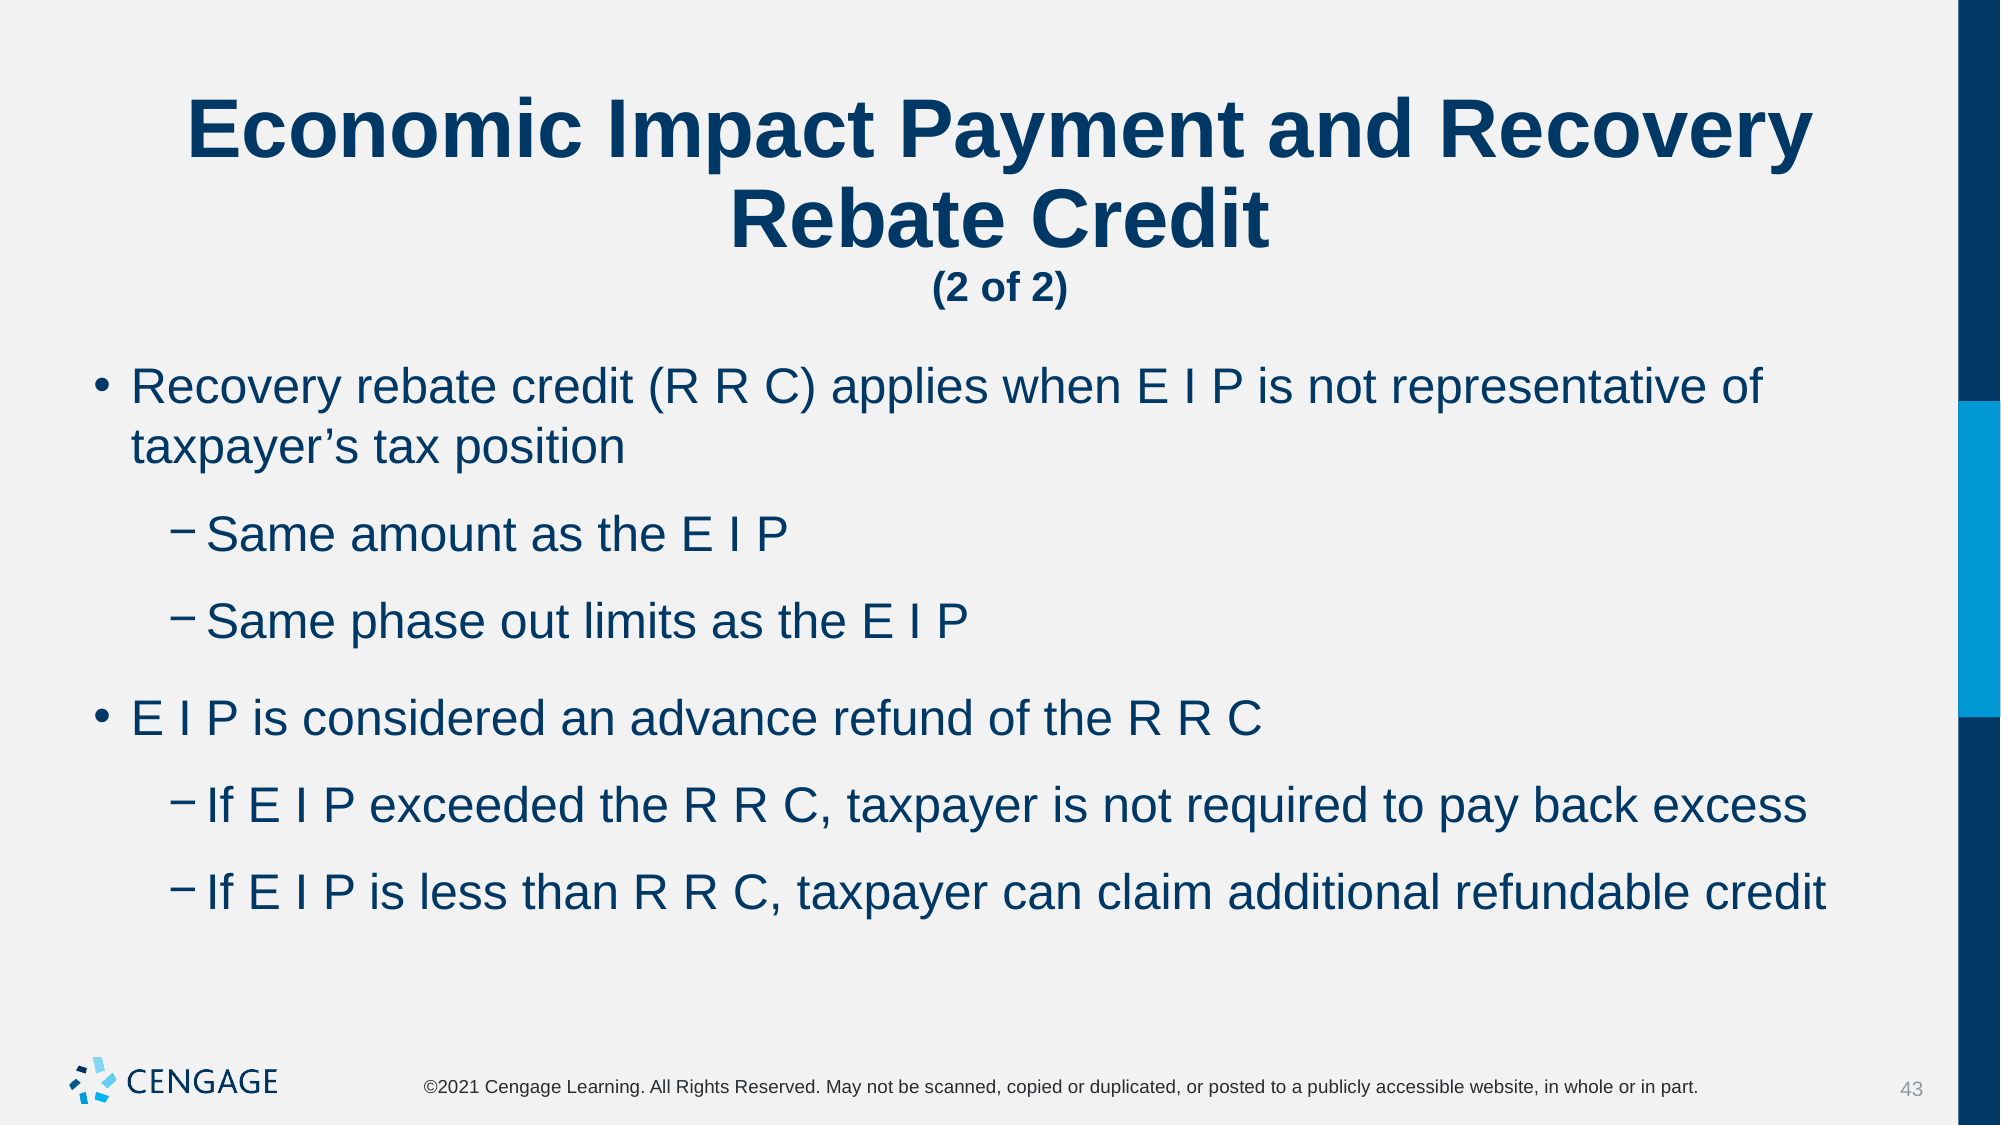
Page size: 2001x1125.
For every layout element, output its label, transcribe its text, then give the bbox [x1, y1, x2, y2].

list Recovery rebate credit (R R C) applies when E I P is not representative of taxpayer’s tax position Same amount as the E I P Same phase out limits as the E I P E I P is considered an advance refund of the R R C If E I P exceeded the R R C, taxpayer is not required to pay back excess If E I P is less than R R C, taxpayer can claim additional refundable credit [78, 346, 1923, 1014]
title Economic Impact Payment and Recovery Rebate Credit (2 of 2) [78, 77, 1923, 278]
picture [69, 1057, 277, 1104]
